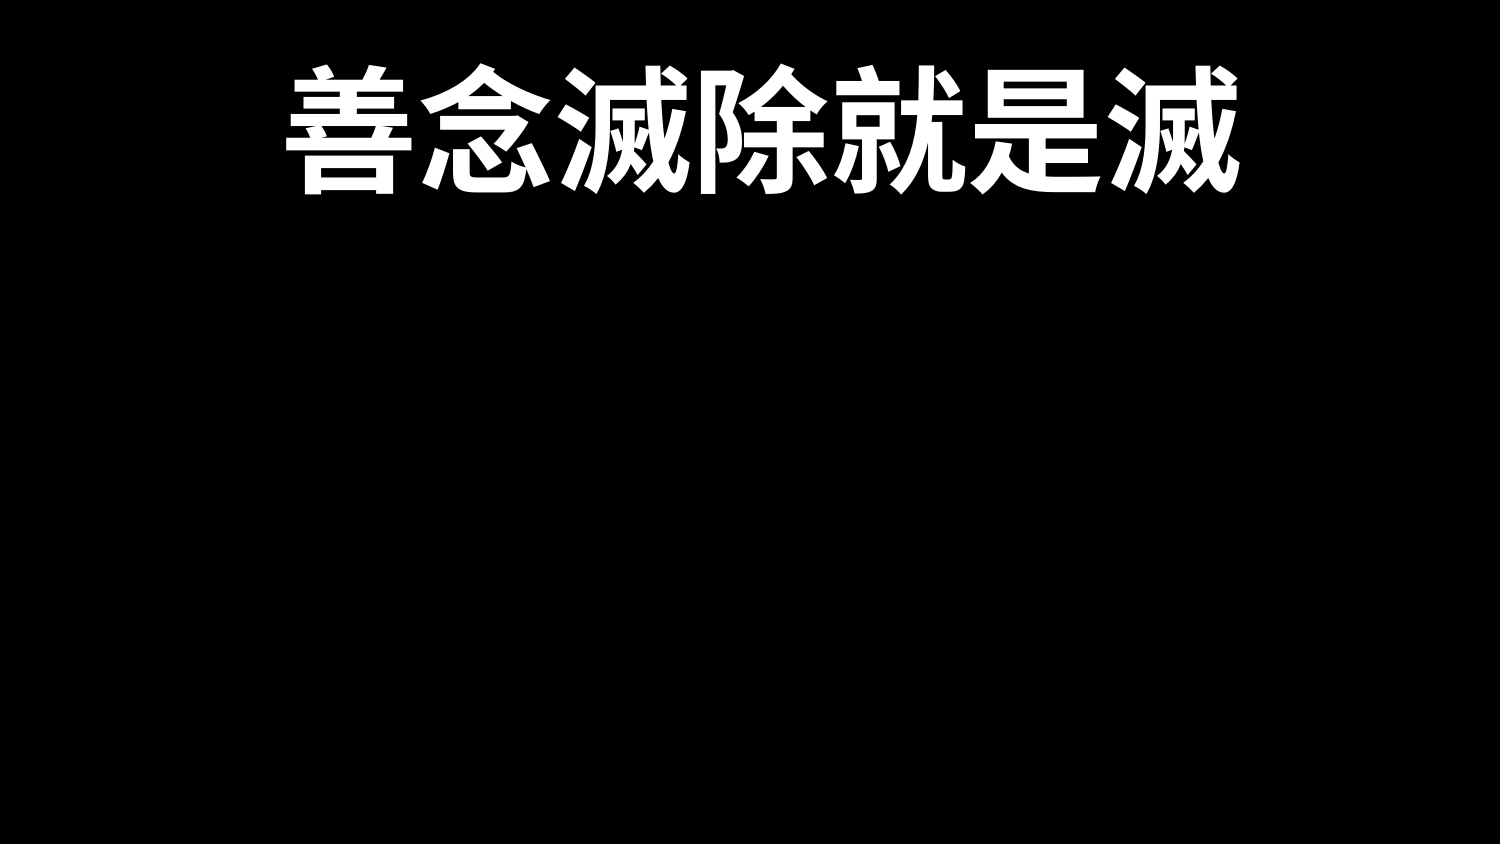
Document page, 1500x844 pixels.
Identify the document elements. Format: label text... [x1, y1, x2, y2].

title 善念滅除就是滅 [123, 37, 1399, 219]
